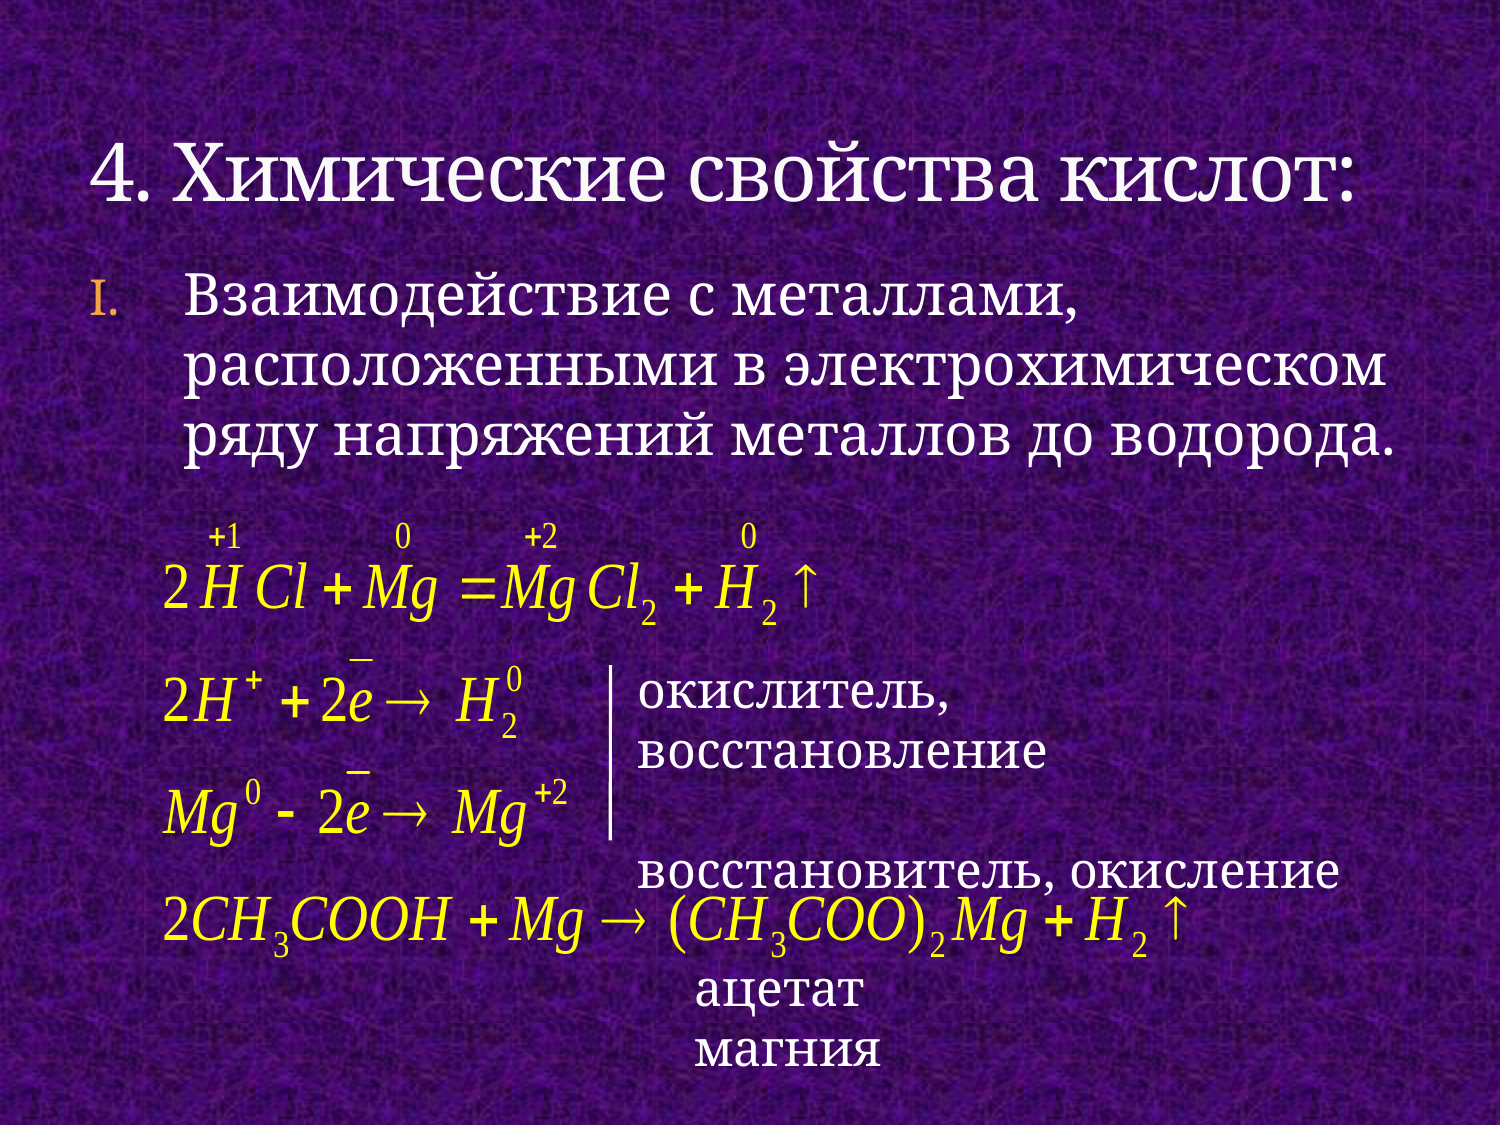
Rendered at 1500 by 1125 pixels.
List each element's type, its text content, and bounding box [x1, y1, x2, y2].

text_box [155, 509, 1373, 1026]
title 4. Химические свойства кислот: [74, 24, 1425, 225]
list Взаимодействие с металлами, расположенными в электрохимическом ряду напряжений металлов до водорода. [75, 249, 1425, 1032]
picture [0, 0, 1500, 1125]
